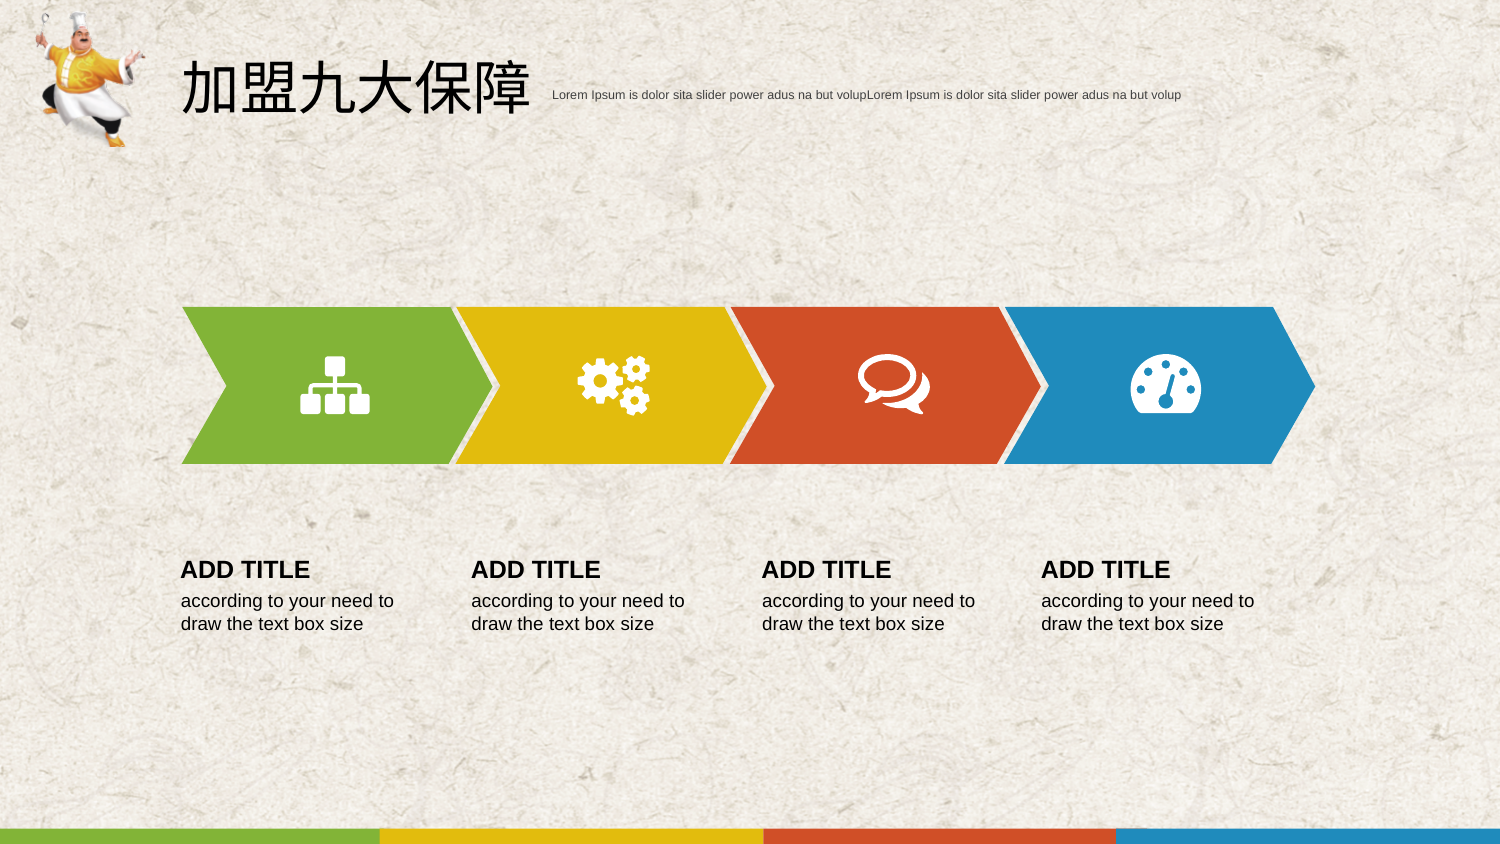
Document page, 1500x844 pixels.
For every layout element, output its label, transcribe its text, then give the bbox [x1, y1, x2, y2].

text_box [0, 828, 1500, 844]
text_box [455, 306, 767, 464]
text_box [1004, 306, 1316, 464]
text_box according to your need to draw the text box size [1041, 589, 1281, 635]
text_box [619, 385, 650, 416]
picture [0, 0, 1500, 828]
text_box 加盟九大保障 [167, 43, 547, 129]
text_box [577, 358, 623, 404]
text_box [882, 372, 930, 415]
text_box ADD TITLE [180, 554, 421, 585]
text_box ADD TITLE [470, 554, 712, 585]
text_box [622, 355, 650, 383]
text_box according to your need to draw the text box size [471, 589, 712, 635]
text_box ADD TITLE [1040, 554, 1281, 585]
text_box Lorem Ipsum is dolor sita slider power adus na but volupLorem Ipsum is dolor sita slider power adus na but volup [537, 79, 1412, 124]
text_box [300, 356, 370, 415]
text_box according to your need to draw the text box size [762, 589, 1002, 635]
text_box ADD TITLE [761, 554, 1002, 585]
text_box [1130, 354, 1202, 414]
text_box [729, 306, 1041, 464]
text_box [858, 354, 917, 403]
text_box [181, 306, 493, 464]
text_box according to your need to draw the text box size [180, 589, 421, 635]
